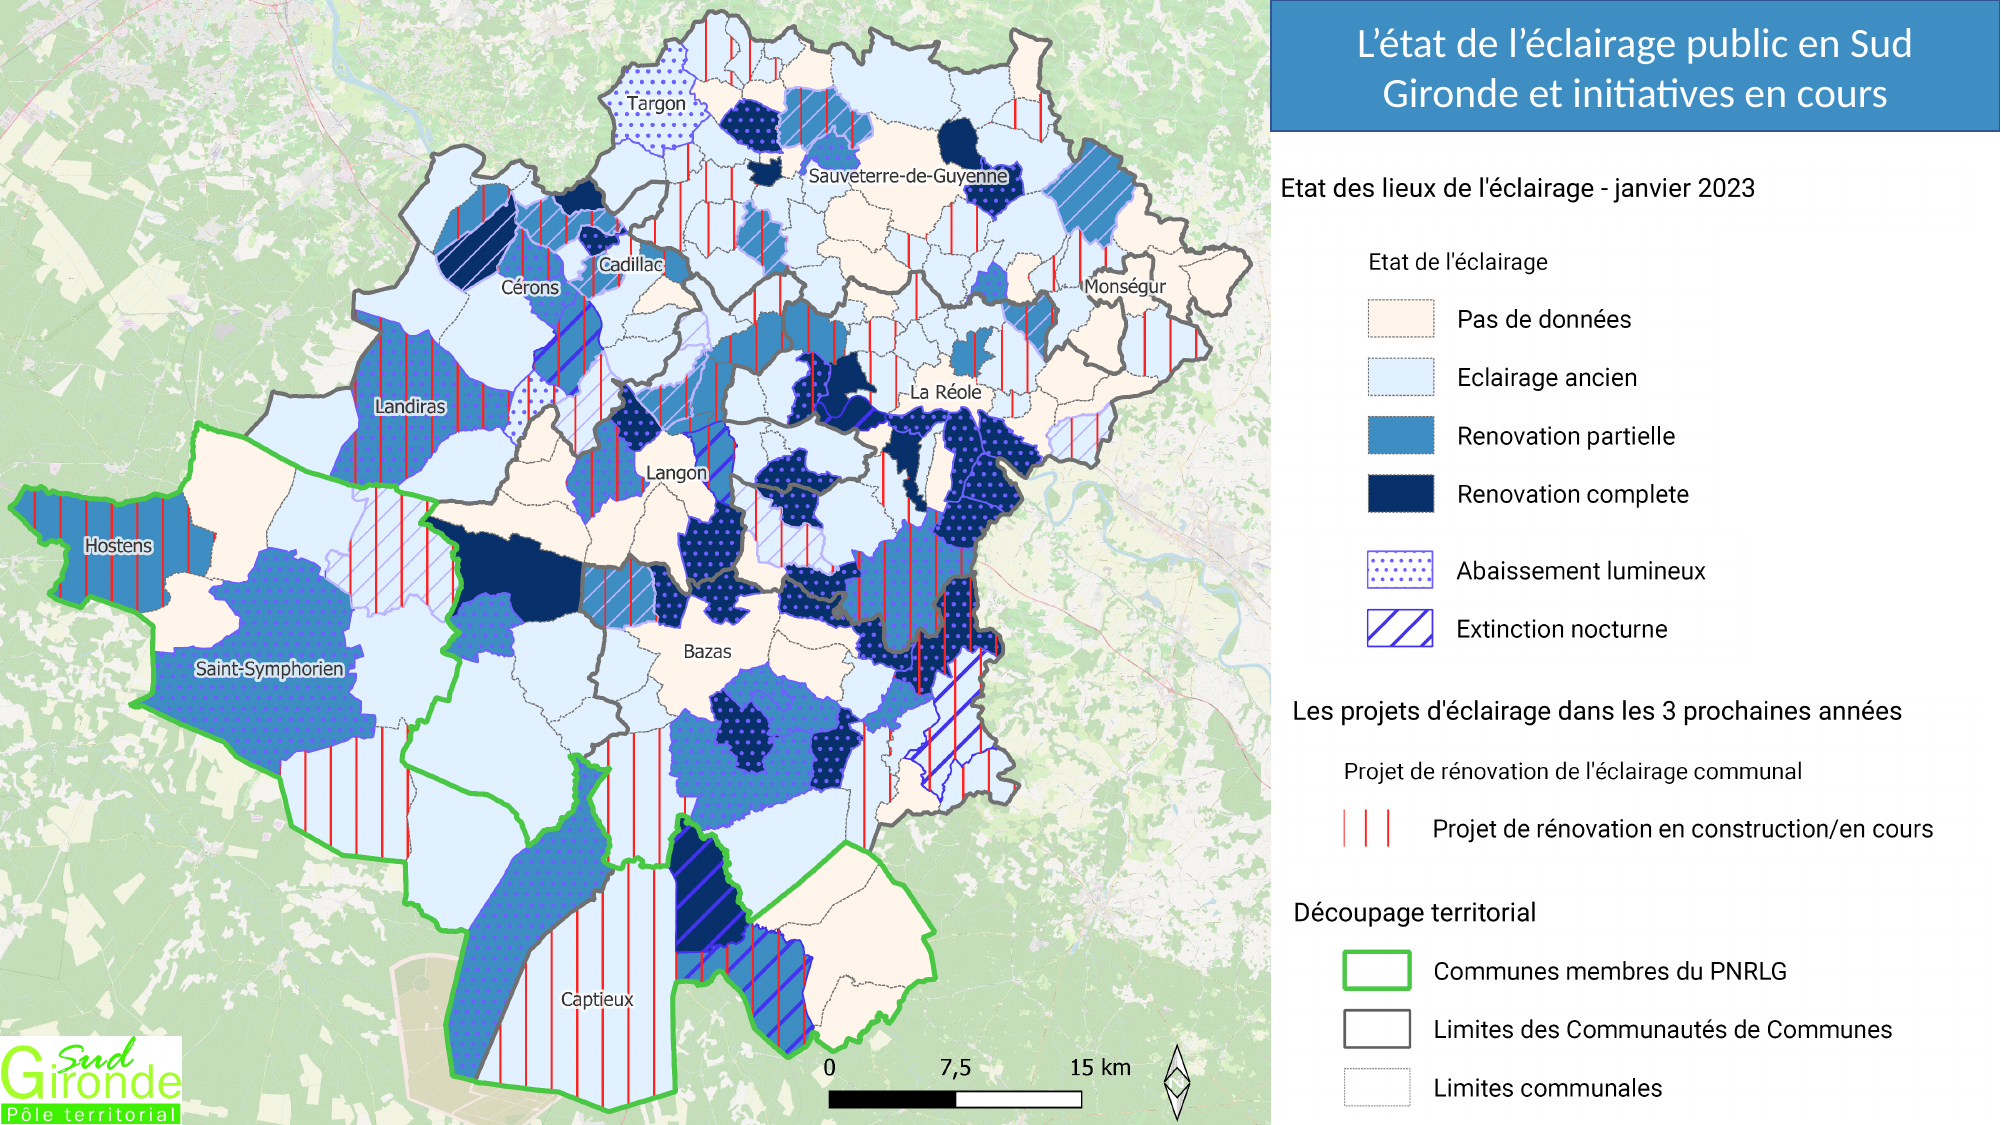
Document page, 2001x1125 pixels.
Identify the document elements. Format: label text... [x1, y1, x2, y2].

picture [0, 0, 1974, 1125]
text_box L’état de l’éclairage public en Sud Gironde et initiatives en cours [1272, 0, 2000, 132]
picture [1282, 699, 1987, 1120]
picture [1306, 534, 1750, 660]
